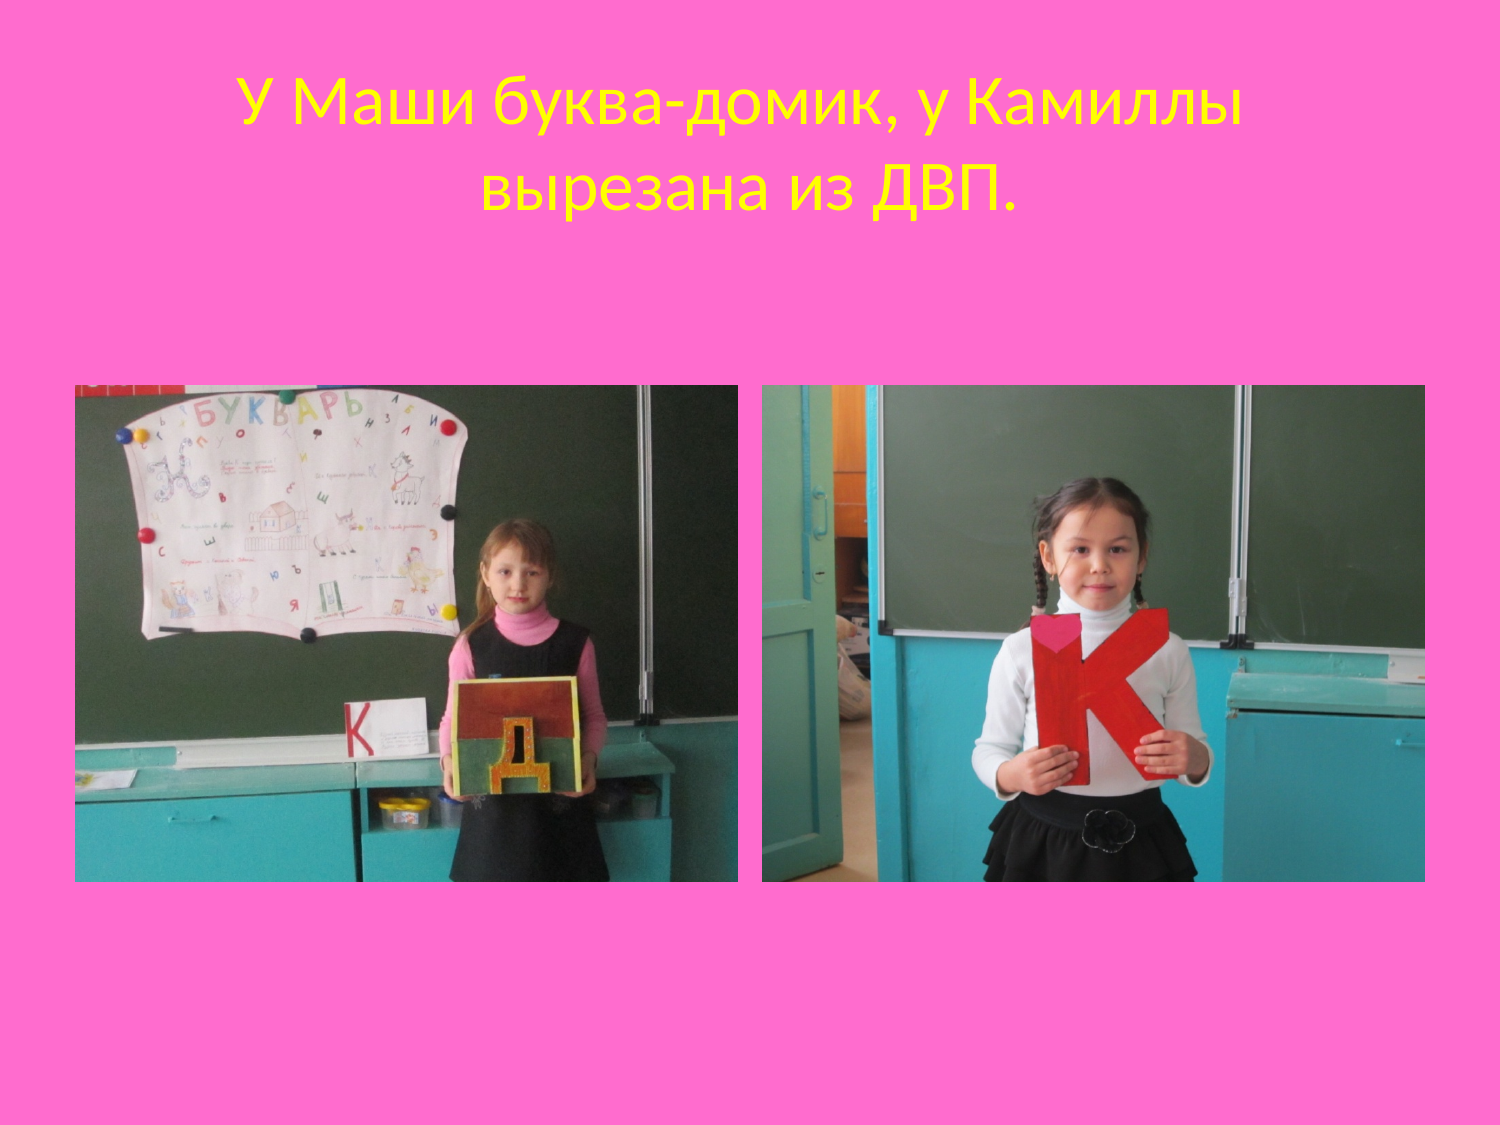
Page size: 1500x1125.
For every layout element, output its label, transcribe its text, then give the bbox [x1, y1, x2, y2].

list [74, 384, 738, 883]
title У Маши буква-домик, у Камиллы вырезана из ДВП. [75, 45, 1425, 233]
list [762, 384, 1426, 883]
